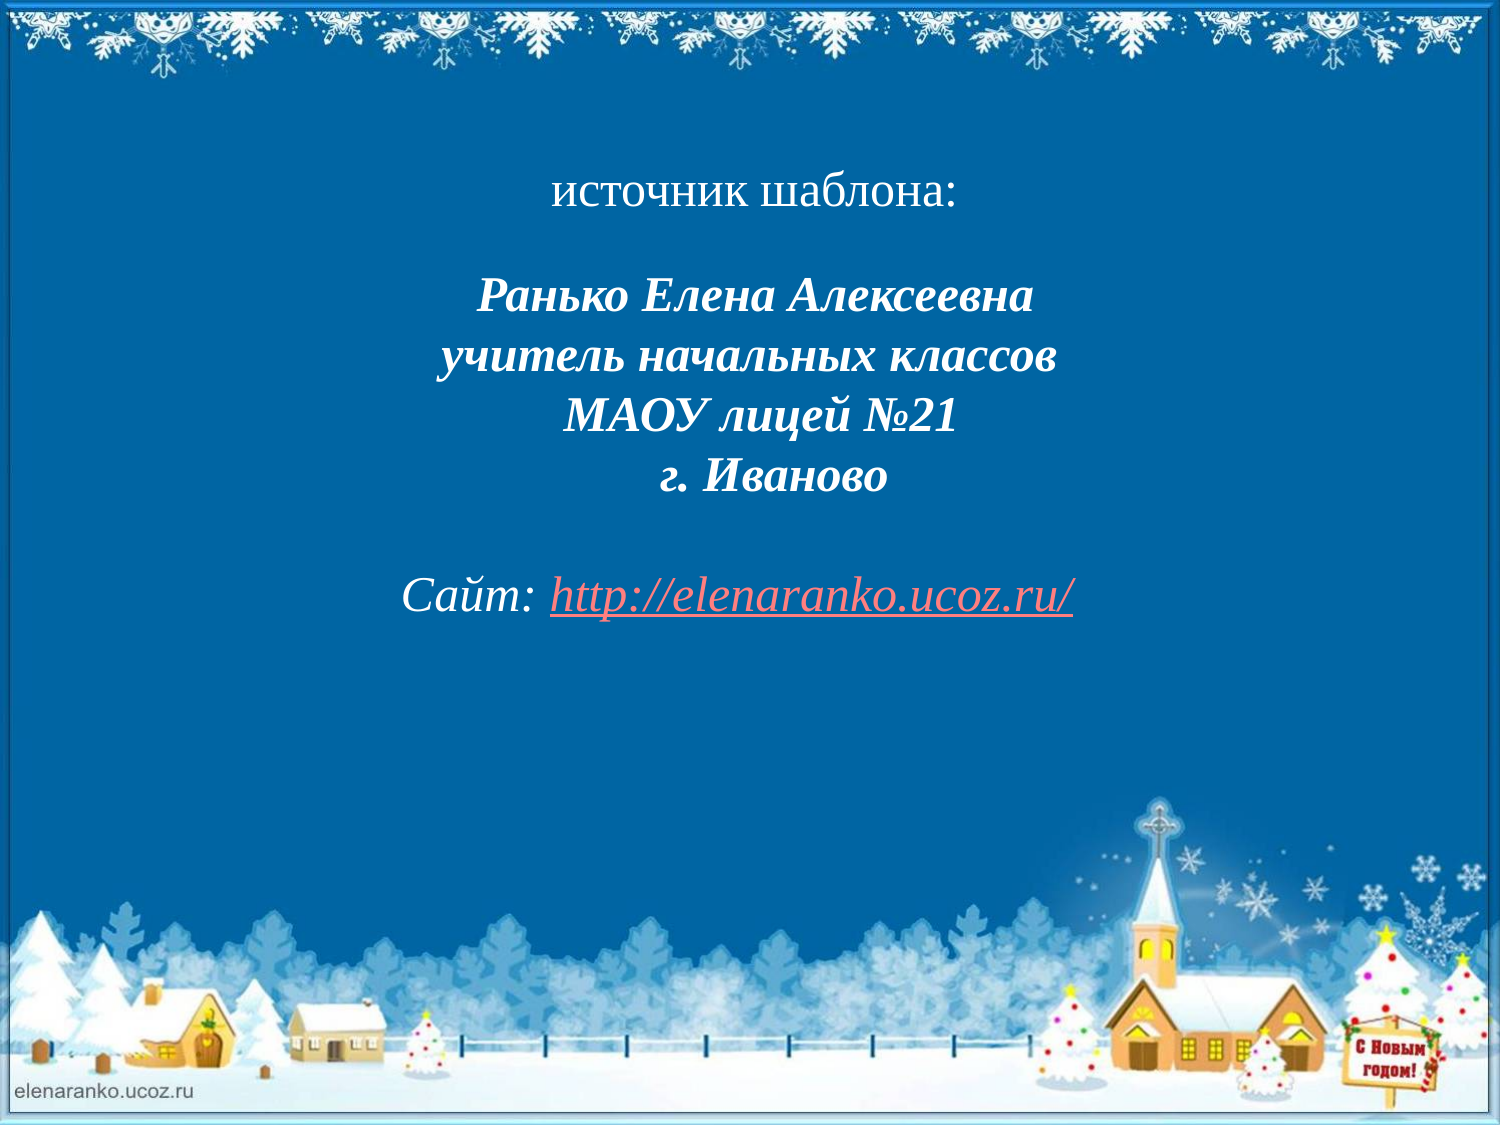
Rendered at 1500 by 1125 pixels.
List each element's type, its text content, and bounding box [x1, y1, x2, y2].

text_box источник шаблона: Ранько Елена Алексеевна учитель начальных классов МАОУ лицей №21 г. Иваново Сайт: http://elenaranko.ucoz.ru/ [100, 148, 1424, 629]
picture [0, 0, 1500, 1125]
